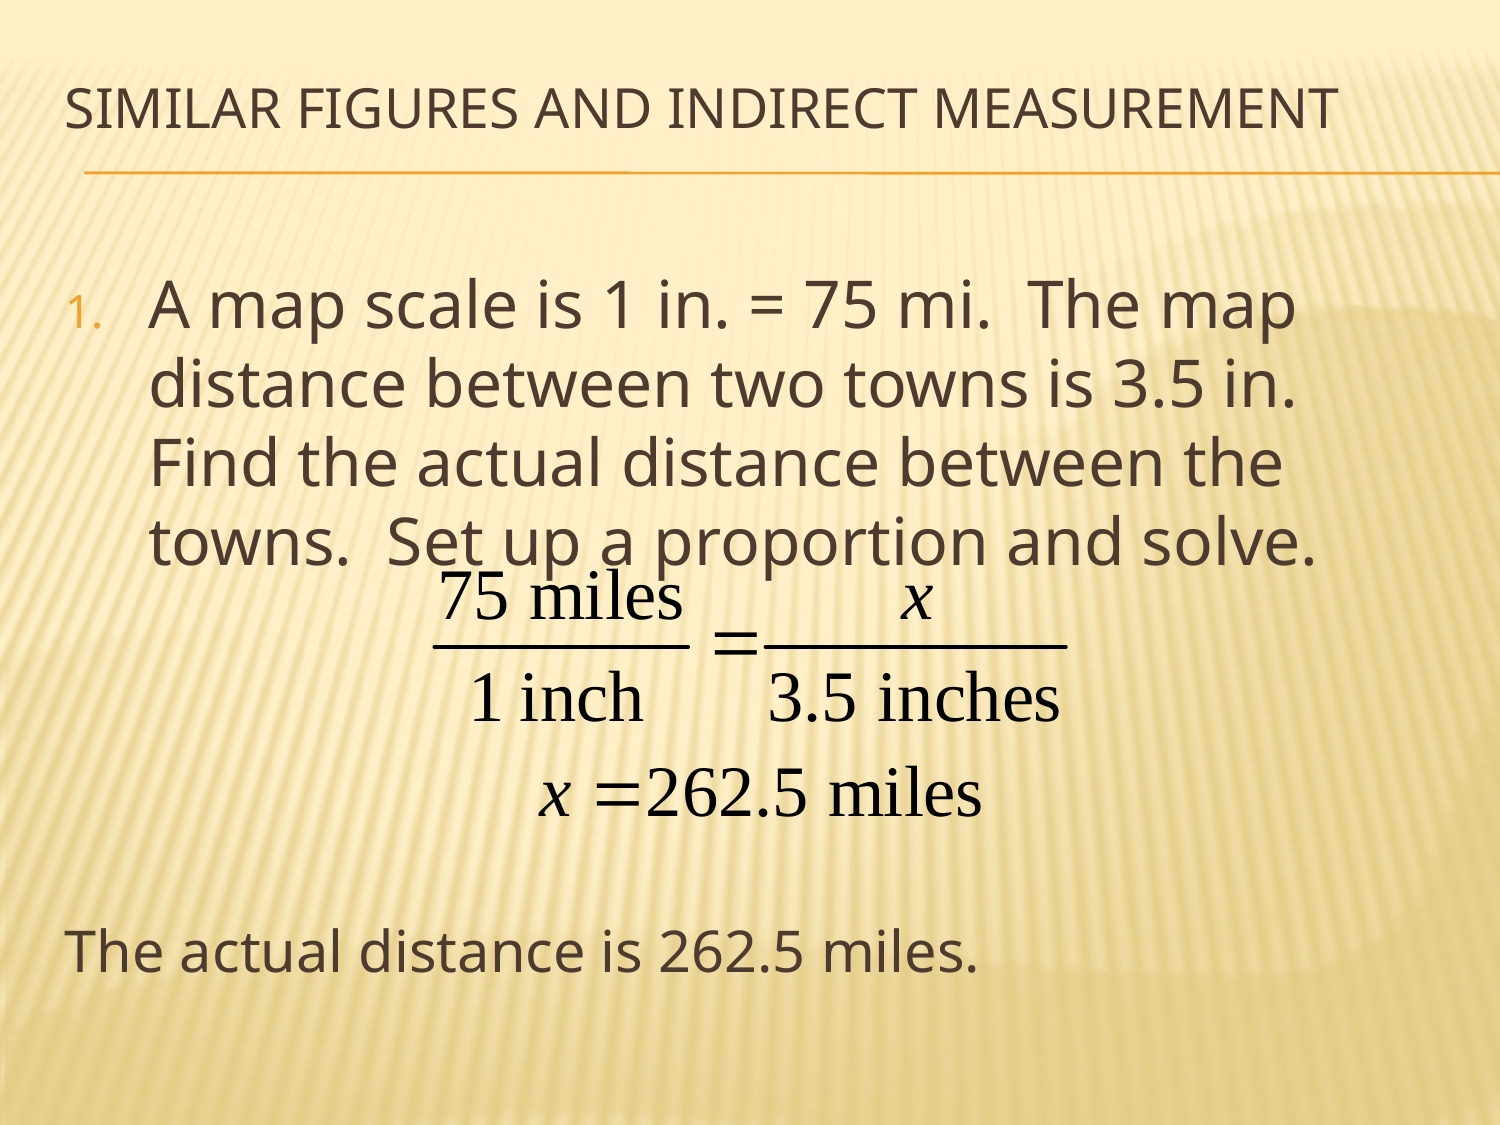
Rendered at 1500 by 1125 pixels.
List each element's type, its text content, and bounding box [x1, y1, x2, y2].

title Similar Figures and Indirect Measurement [50, 37, 1475, 175]
list A map scale is 1 in. = 75 mi. The map distance between two towns is 3.5 in. Find the actual distance between the towns. Set up a proportion and solve. The actual distance is 262.5 miles. [50, 254, 1475, 998]
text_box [524, 749, 997, 835]
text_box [421, 549, 1082, 738]
